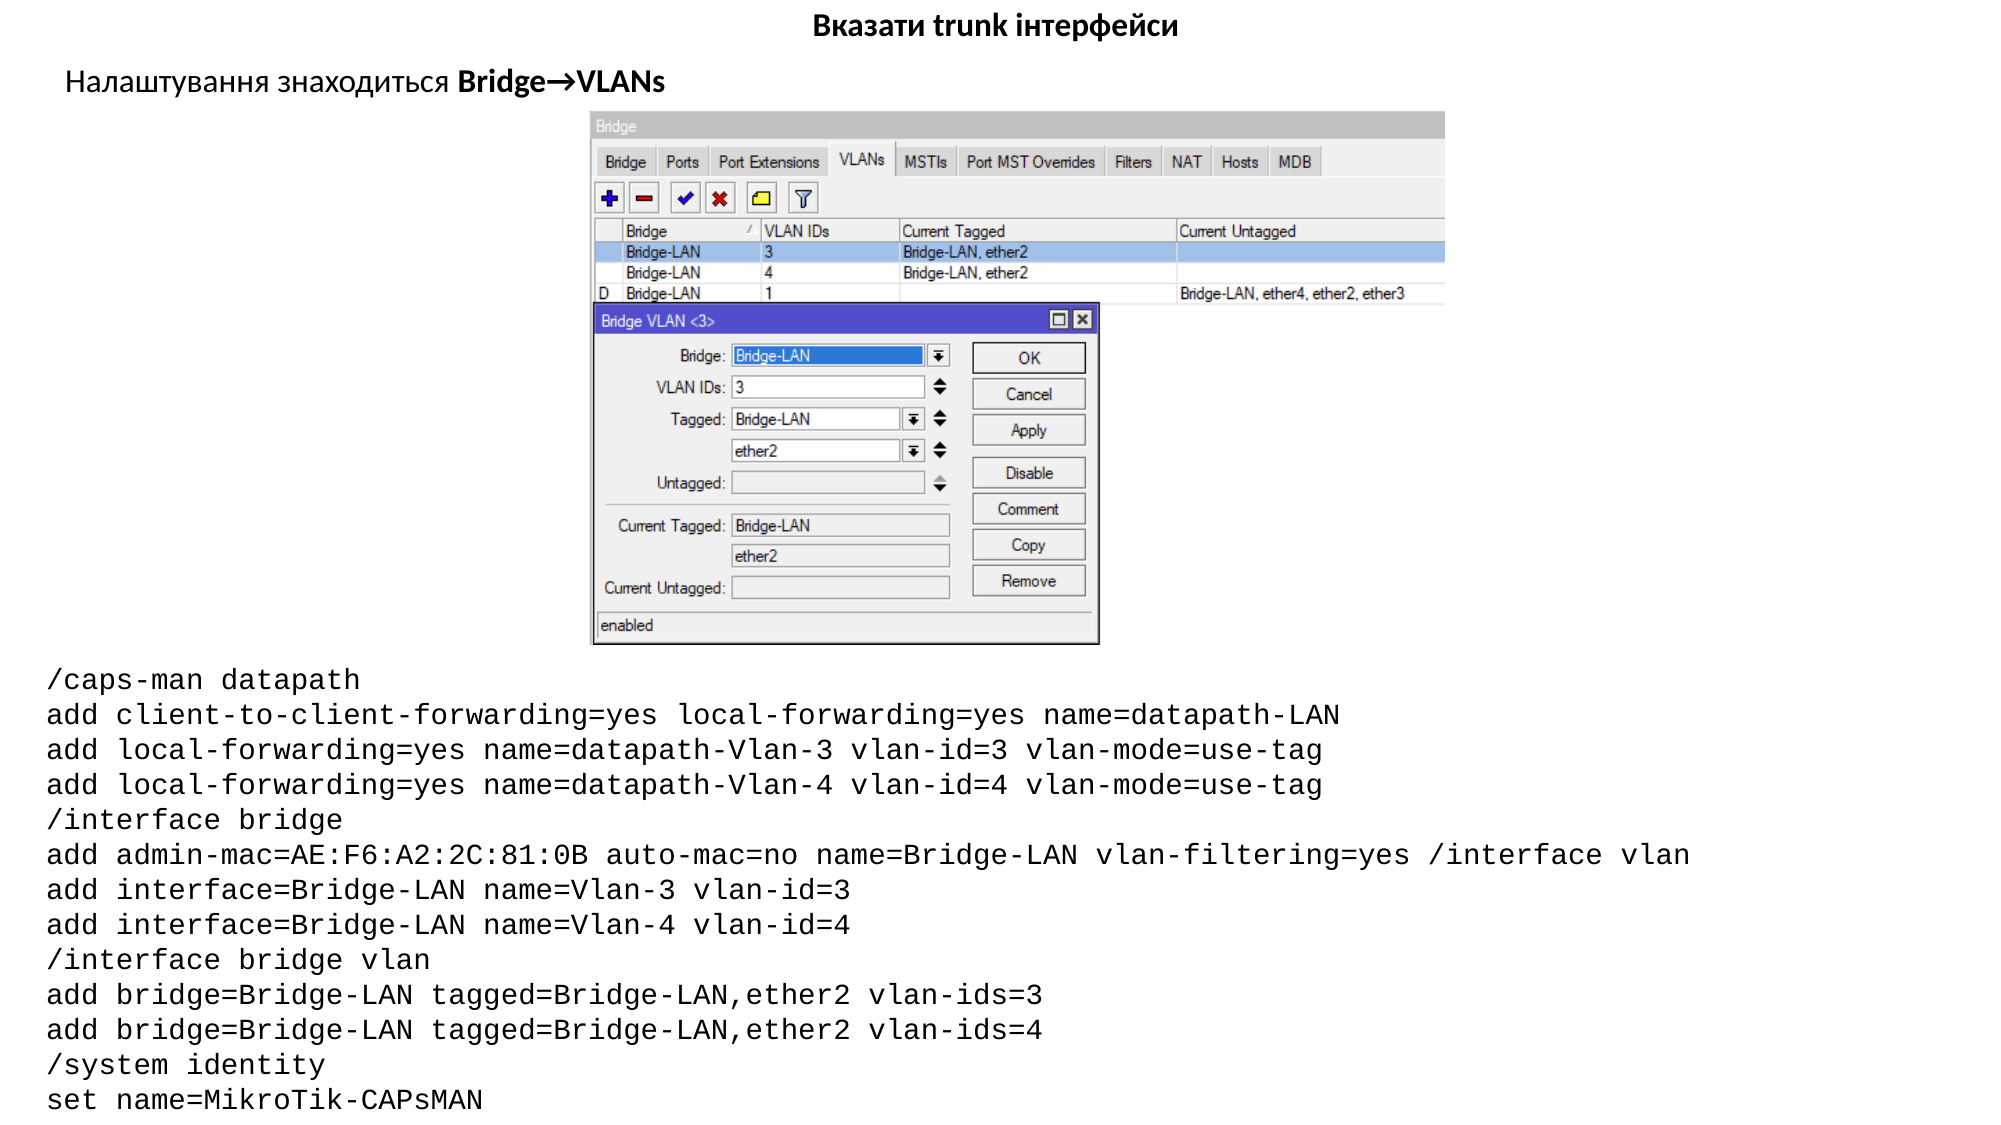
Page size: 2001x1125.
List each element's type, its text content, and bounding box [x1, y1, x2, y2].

text_box /caps-man datapath add client-to-client-forwarding=yes local-forwarding=yes name=datapath-LAN add local-forwarding=yes name=datapath-Vlan-3 vlan-id=3 vlan-mode=use-tag add local-forwarding=yes name=datapath-Vlan-4 vlan-id=4 vlan-mode=use-tag /interface bridge add admin-mac=AE:F6:A2:2C:81:0B auto-mac=no name=Bridge-LAN vlan-filtering=yes /interface vlan add interface=Bridge-LAN name=Vlan-3 vlan-id=3 add interface=Bridge-LAN name=Vlan-4 vlan-id=4 /interface bridge vlan add bridge=Bridge-LAN tagged=Bridge-LAN,ether2 vlan-ids=3 add bridge=Bridge-LAN tagged=Bridge-LAN,ether2 vlan-ids=4 /system identity set name=MikroTik-CAPsMAN [31, 652, 1724, 1123]
list Вказати trunk інтерфейси Налаштування знаходиться Bridge→VLANs [50, 0, 1950, 1033]
picture [589, 110, 1445, 645]
